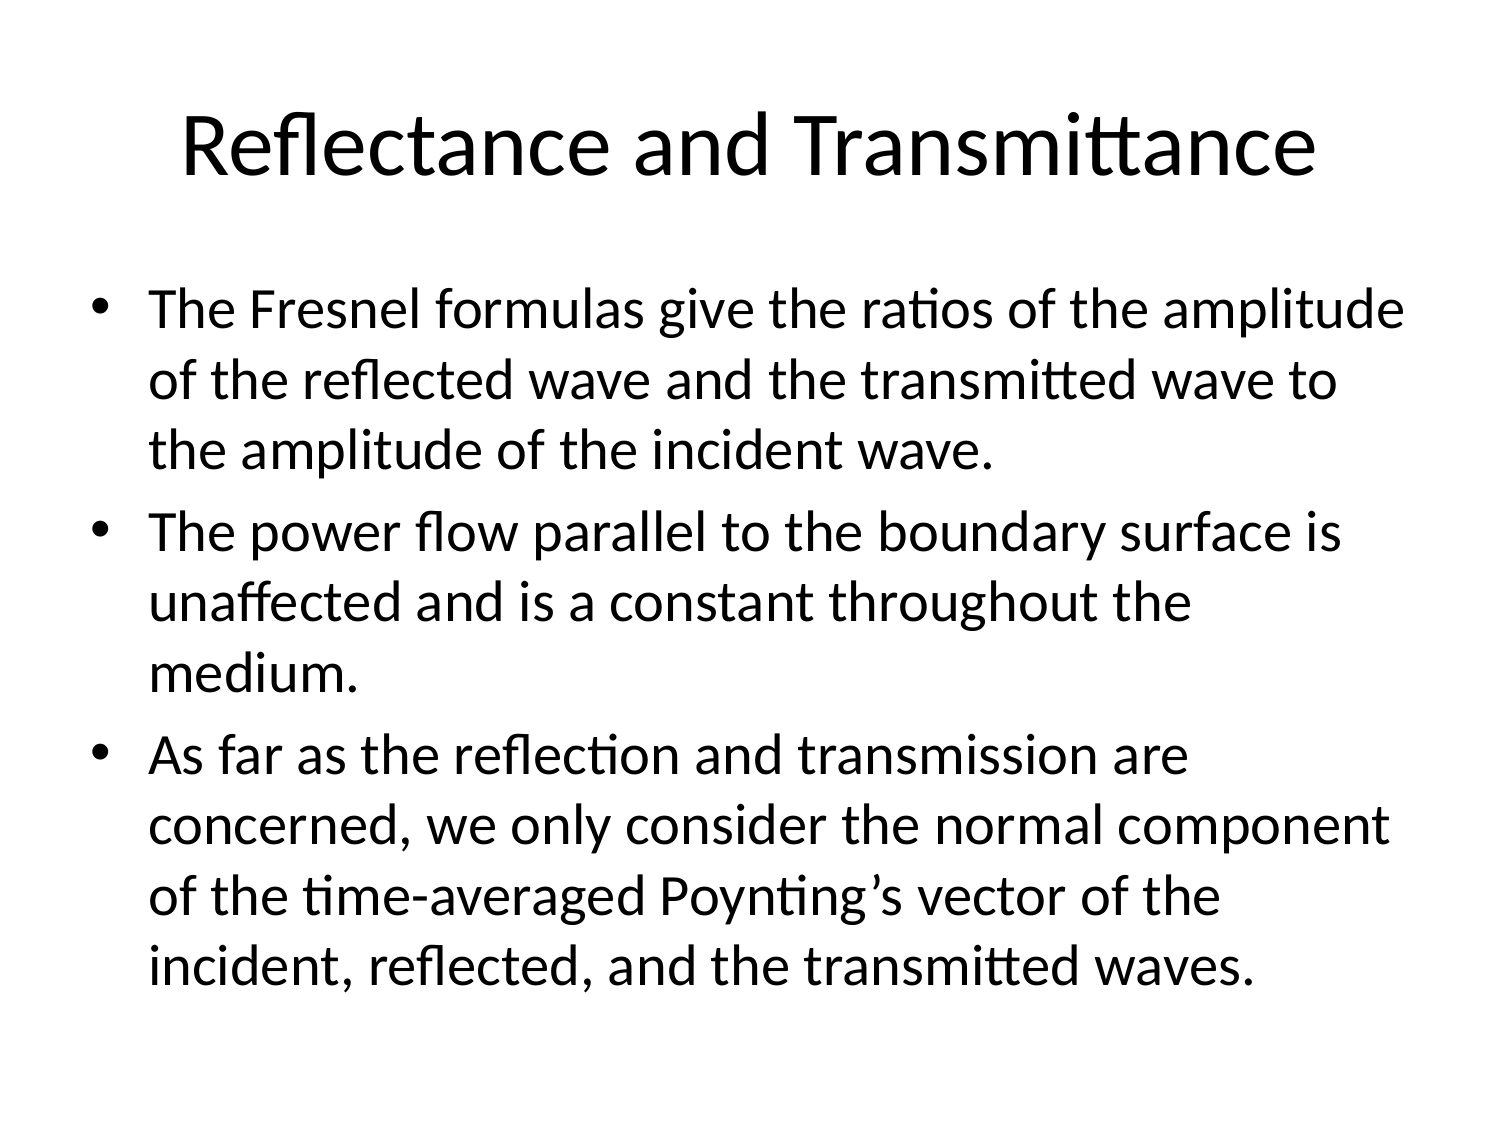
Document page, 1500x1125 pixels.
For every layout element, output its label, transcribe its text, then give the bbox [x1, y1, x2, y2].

title Reflectance and Transmittance [75, 45, 1425, 233]
list The Fresnel formulas give the ratios of the amplitude of the reflected wave and the transmitted wave to the amplitude of the incident wave. The power flow parallel to the boundary surface is unaffected and is a constant throughout the medium. As far as the reflection and transmission are concerned, we only consider the normal component of the time-averaged Poynting’s vector of the incident, reflected, and the transmitted waves. [75, 262, 1425, 1005]
